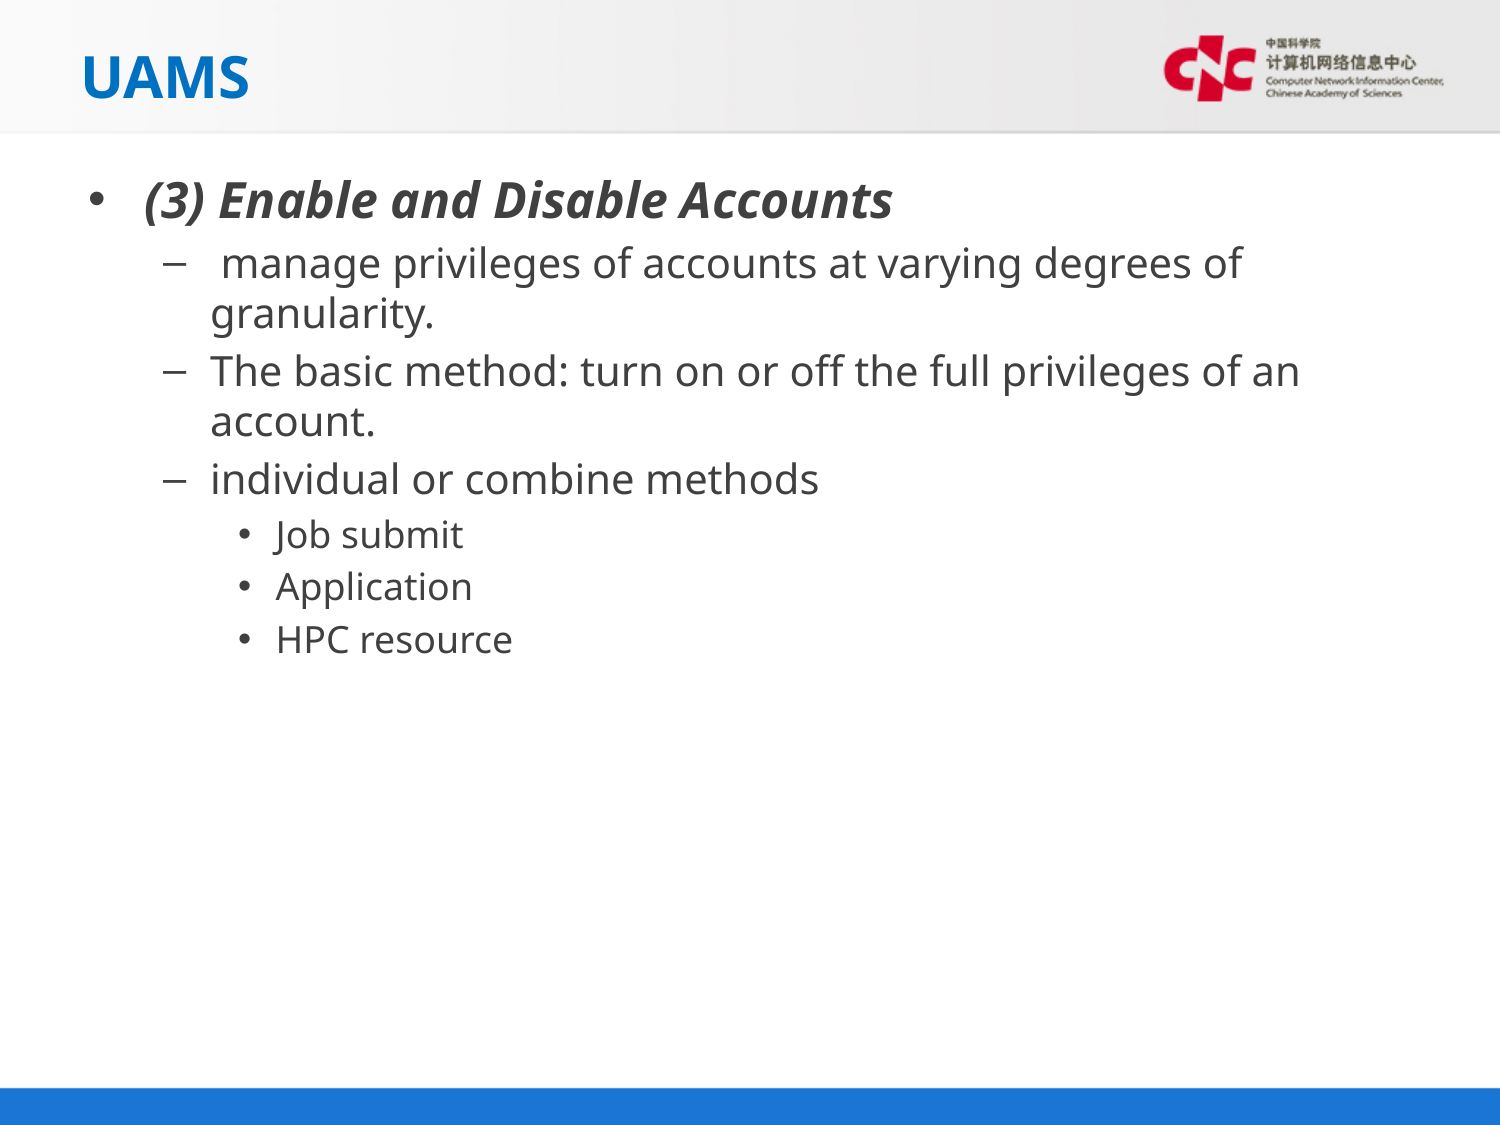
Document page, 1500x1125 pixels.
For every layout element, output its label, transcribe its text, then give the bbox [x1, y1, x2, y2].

list (3) Enable and Disable Accounts manage privileges of accounts at varying degrees of granularity. The basic method: turn on or off the full privileges of an account. individual or combine methods Job submit Application HPC resource [73, 160, 1423, 1061]
title UAMS [64, 25, 1400, 126]
picture [0, 0, 1500, 1125]
